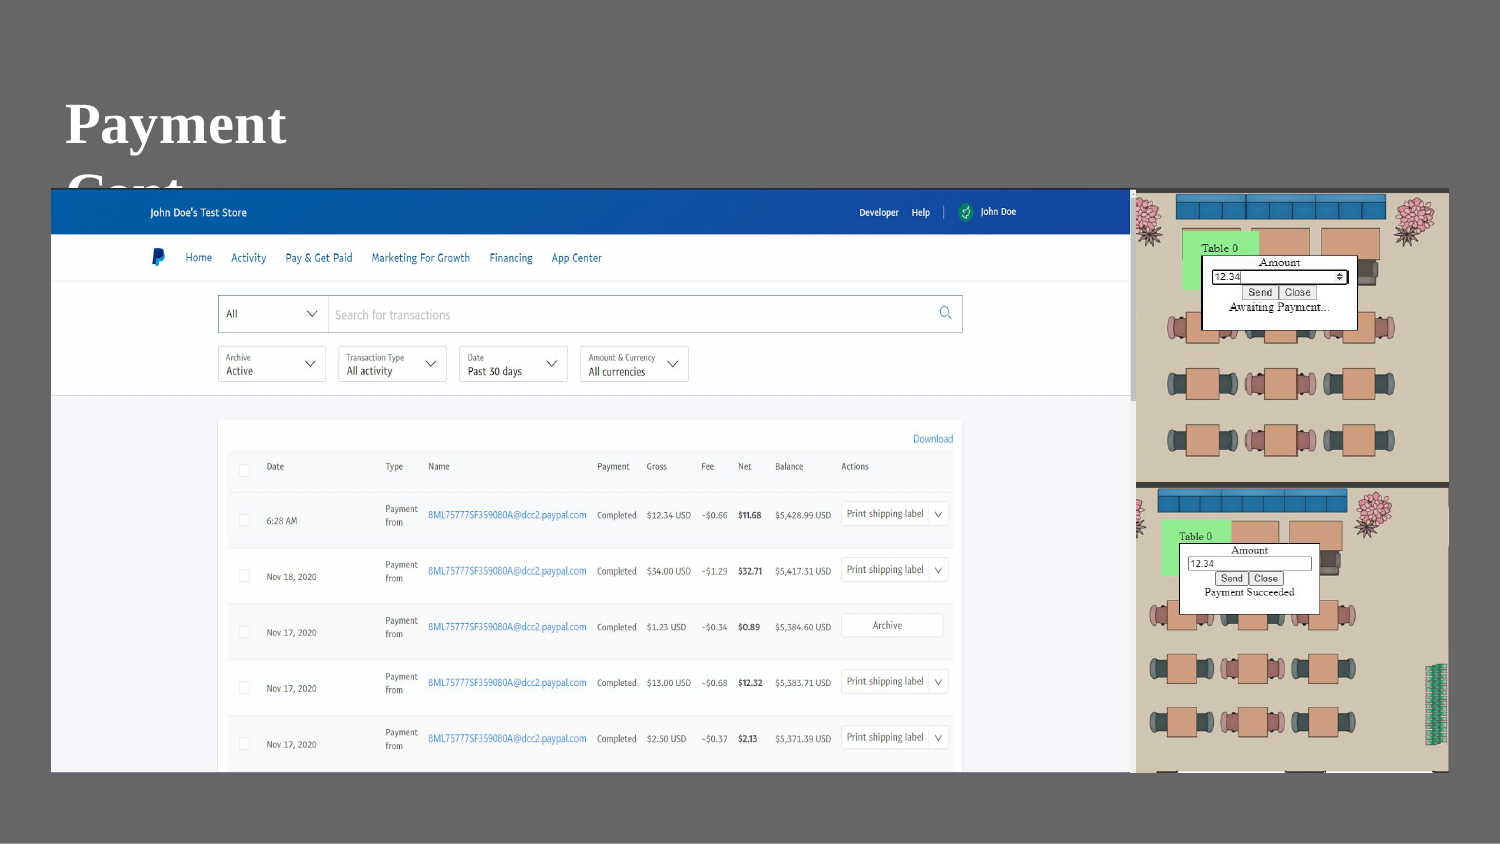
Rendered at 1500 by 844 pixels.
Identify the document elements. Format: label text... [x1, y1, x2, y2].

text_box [50, 188, 1450, 773]
title Payment Cont. [63, 82, 427, 187]
